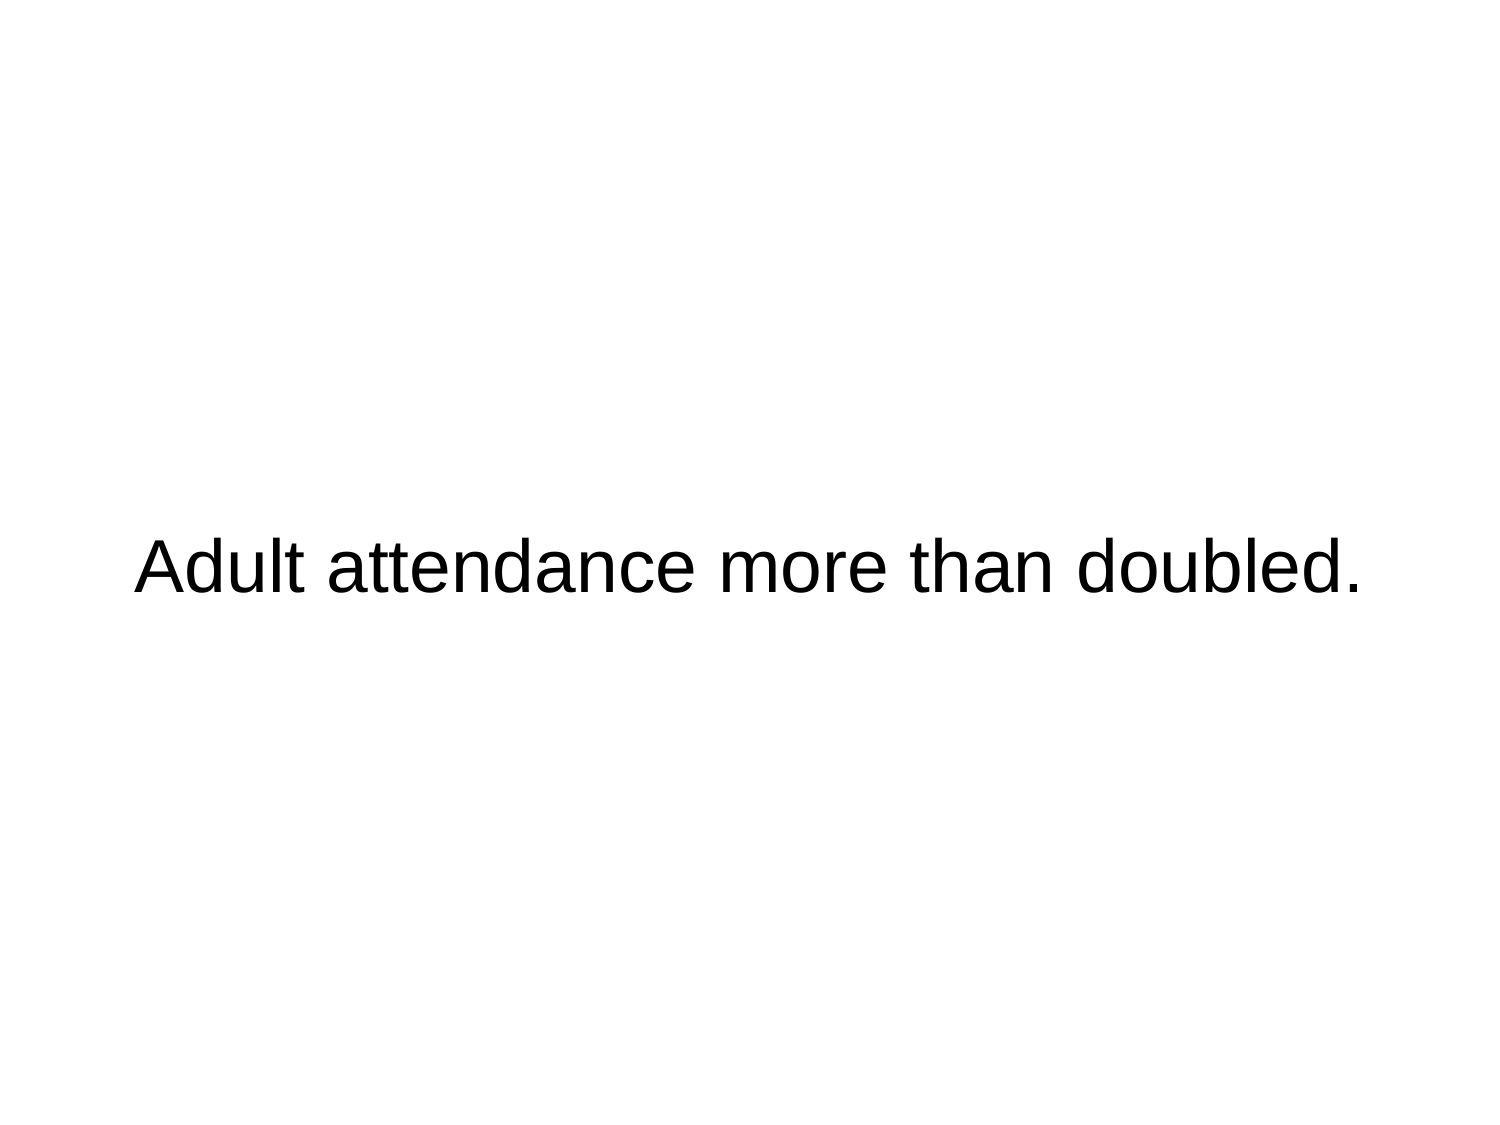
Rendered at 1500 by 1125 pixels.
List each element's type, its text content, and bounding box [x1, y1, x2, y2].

title Adult attendance more than doubled. [35, 470, 1465, 655]
